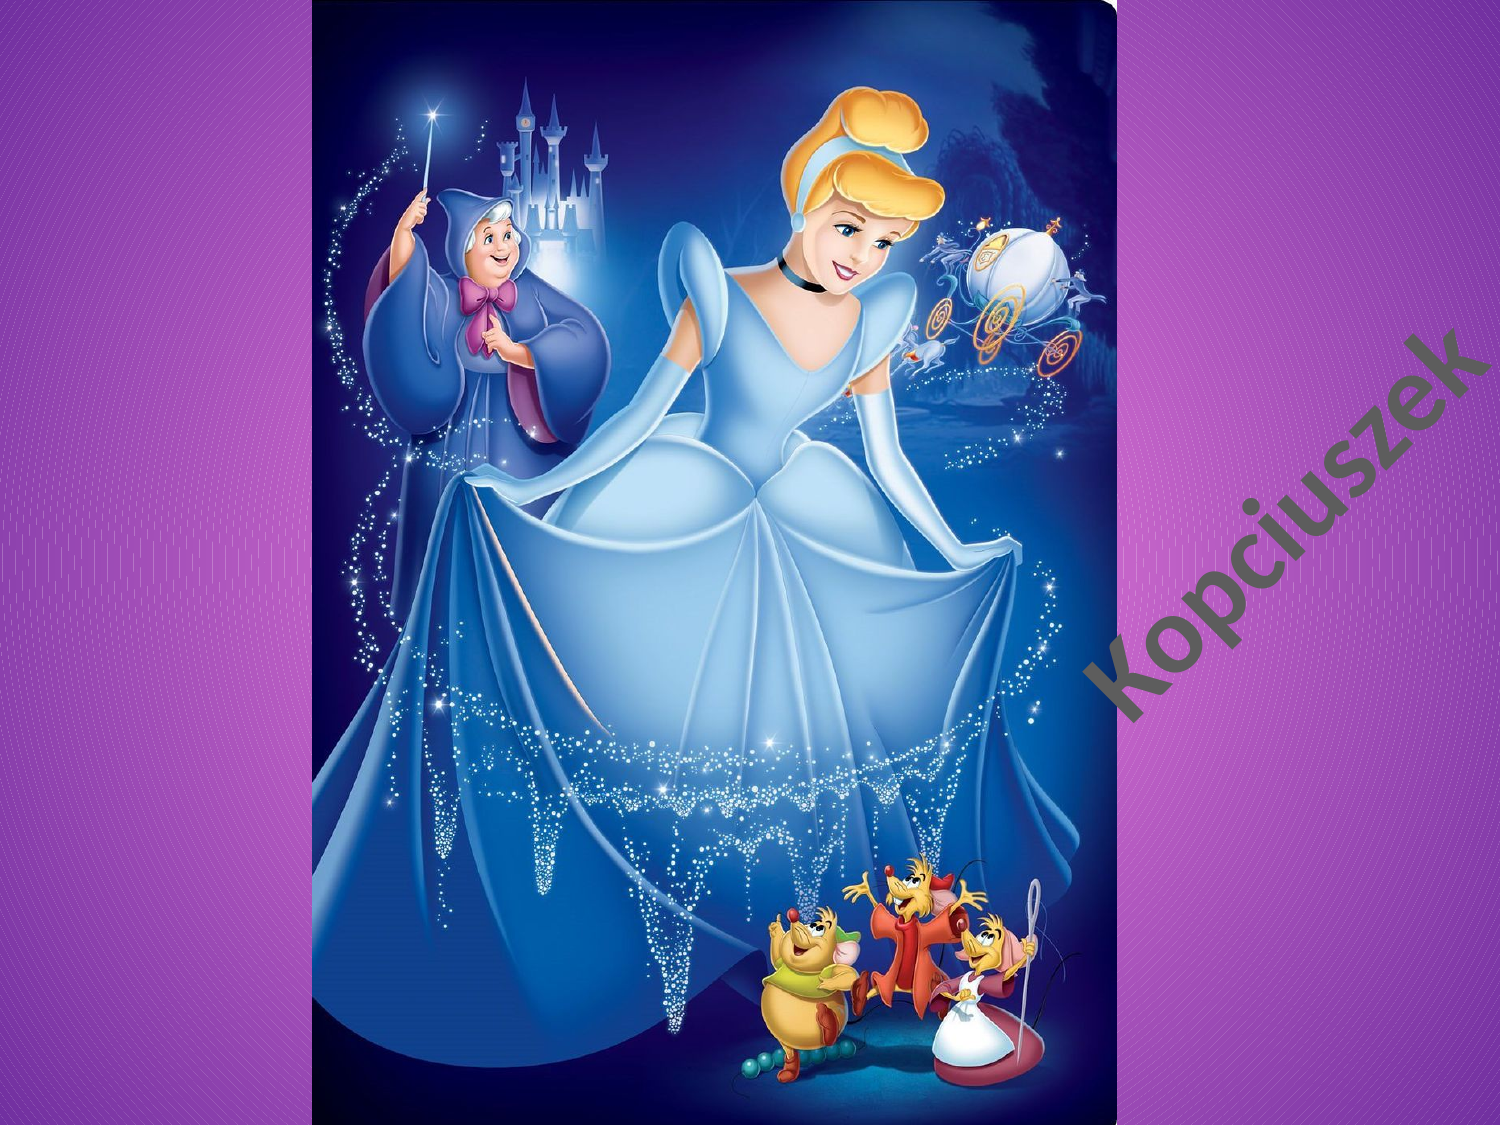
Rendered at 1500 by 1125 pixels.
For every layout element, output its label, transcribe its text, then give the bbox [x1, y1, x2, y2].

text_box Kopciuszek [1122, 268, 1500, 760]
picture [312, 0, 1117, 1125]
